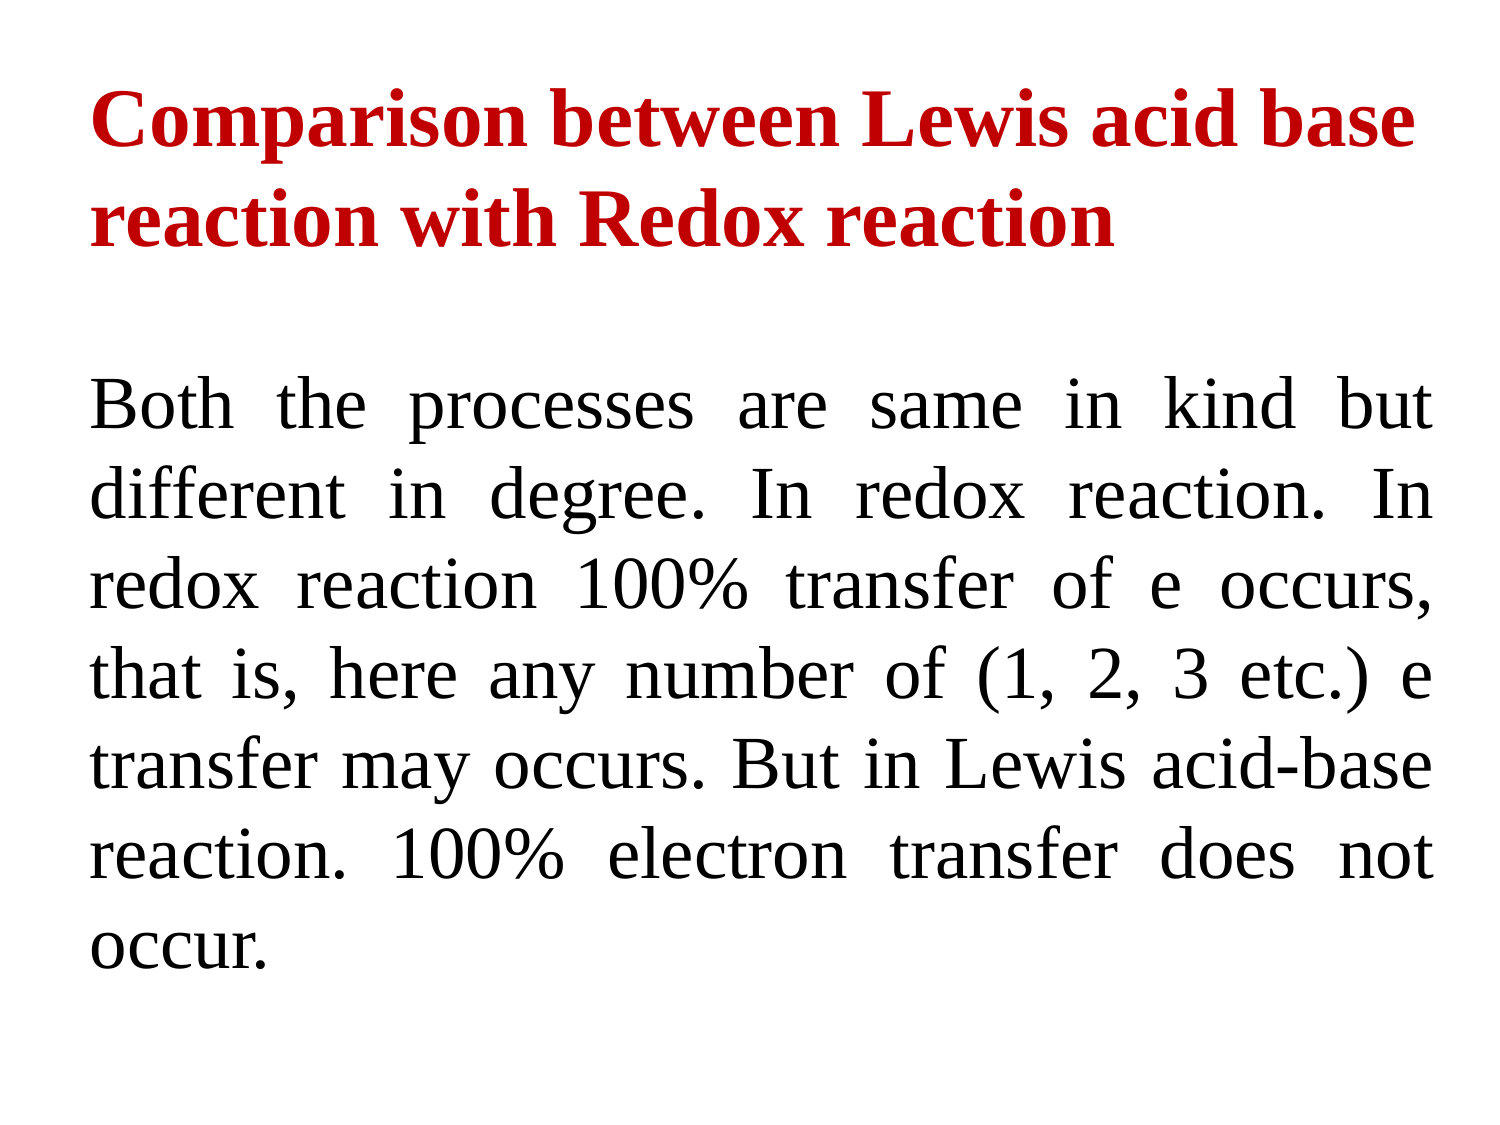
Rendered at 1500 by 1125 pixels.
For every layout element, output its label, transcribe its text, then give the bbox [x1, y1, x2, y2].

text_box Comparison between Lewis acid base reaction with Redox reaction Both the processes are same in kind but different in degree. In redox reaction. In redox reaction 100% transfer of e occurs, that is, here any number of (1, 2, 3 etc.) e transfer may occurs. But in Lewis acid-base reaction. 100% electron transfer does not occur. [75, 55, 1450, 991]
